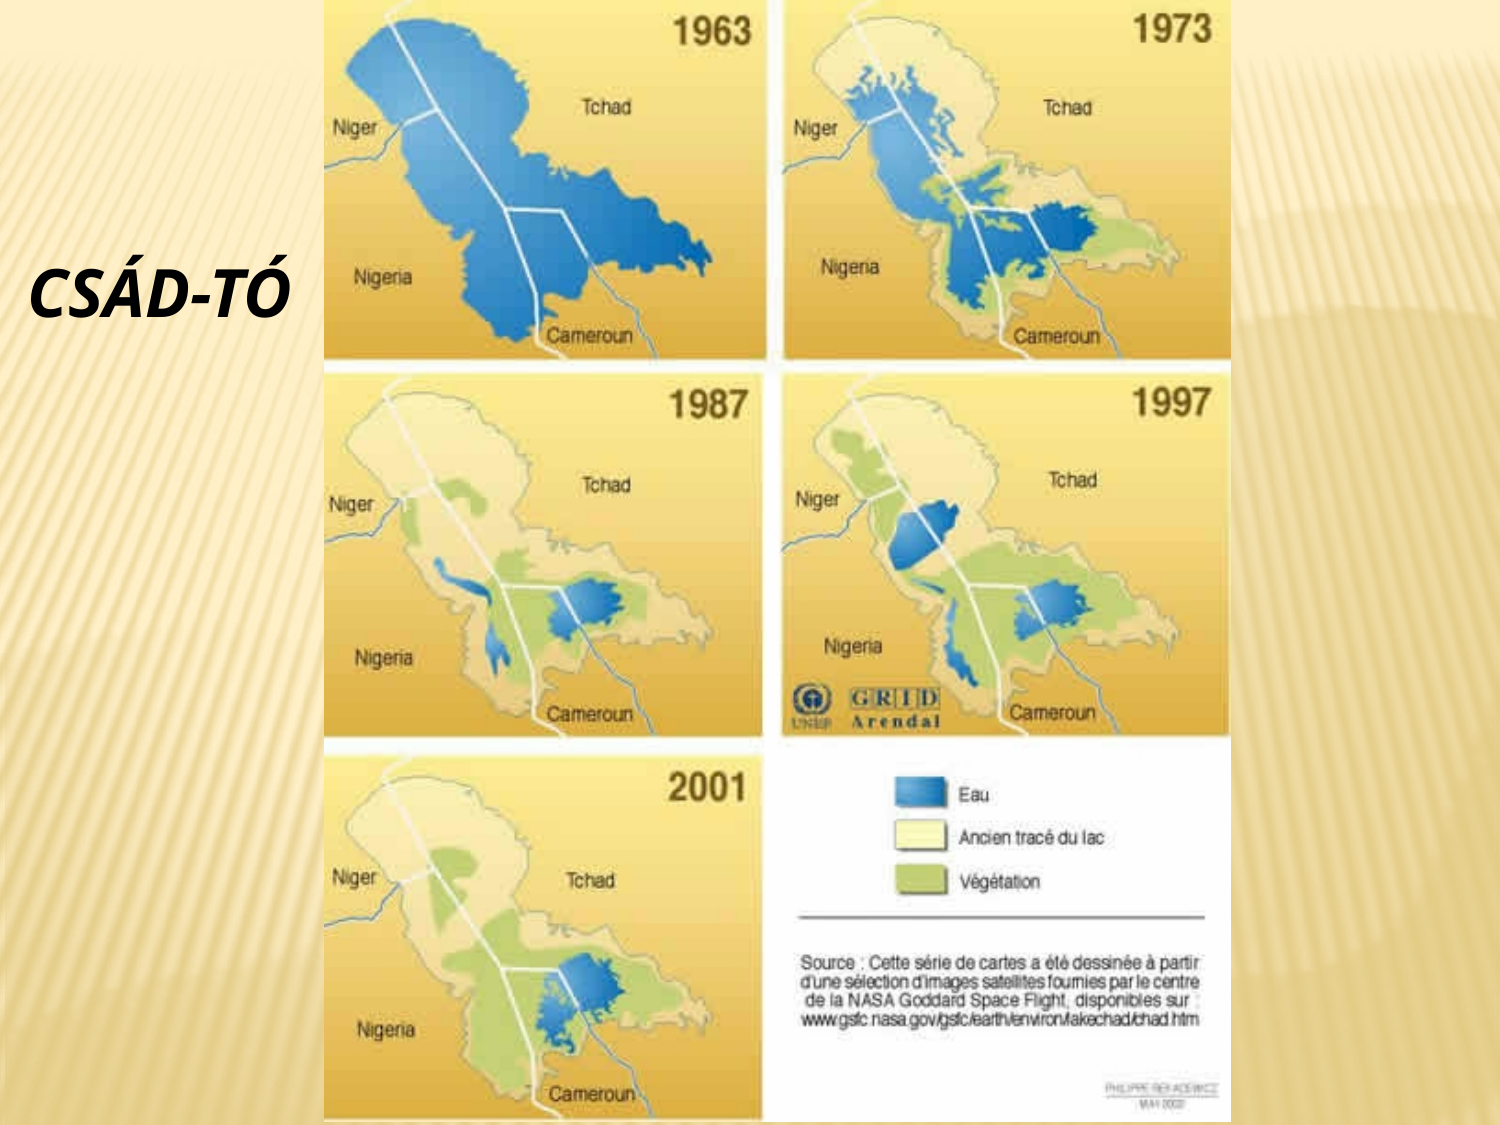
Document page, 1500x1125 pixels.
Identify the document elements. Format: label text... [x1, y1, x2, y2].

picture [324, 0, 1231, 1123]
text_box CSÁD-TÓ [12, 243, 308, 339]
